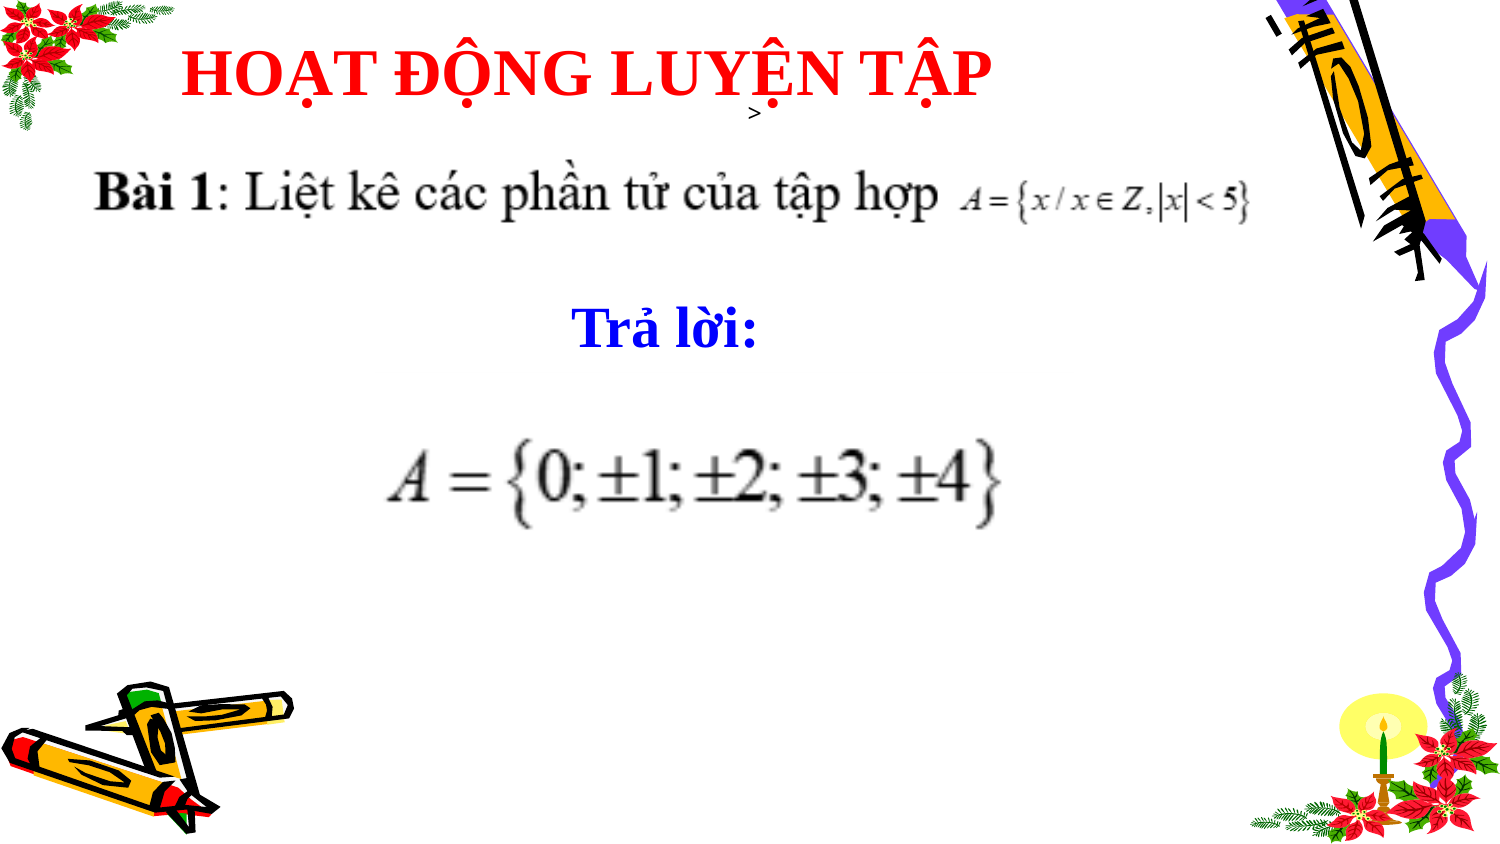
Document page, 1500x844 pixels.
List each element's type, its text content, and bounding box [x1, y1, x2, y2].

text_box HOẠT ĐỘNG LUYỆN TẬP [179, 21, 1463, 117]
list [1249, 671, 1500, 844]
picture [374, 370, 1075, 575]
text_box Trả lời: [556, 281, 775, 366]
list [0, 0, 176, 132]
text_box > [732, 90, 777, 129]
picture [84, 131, 1285, 252]
